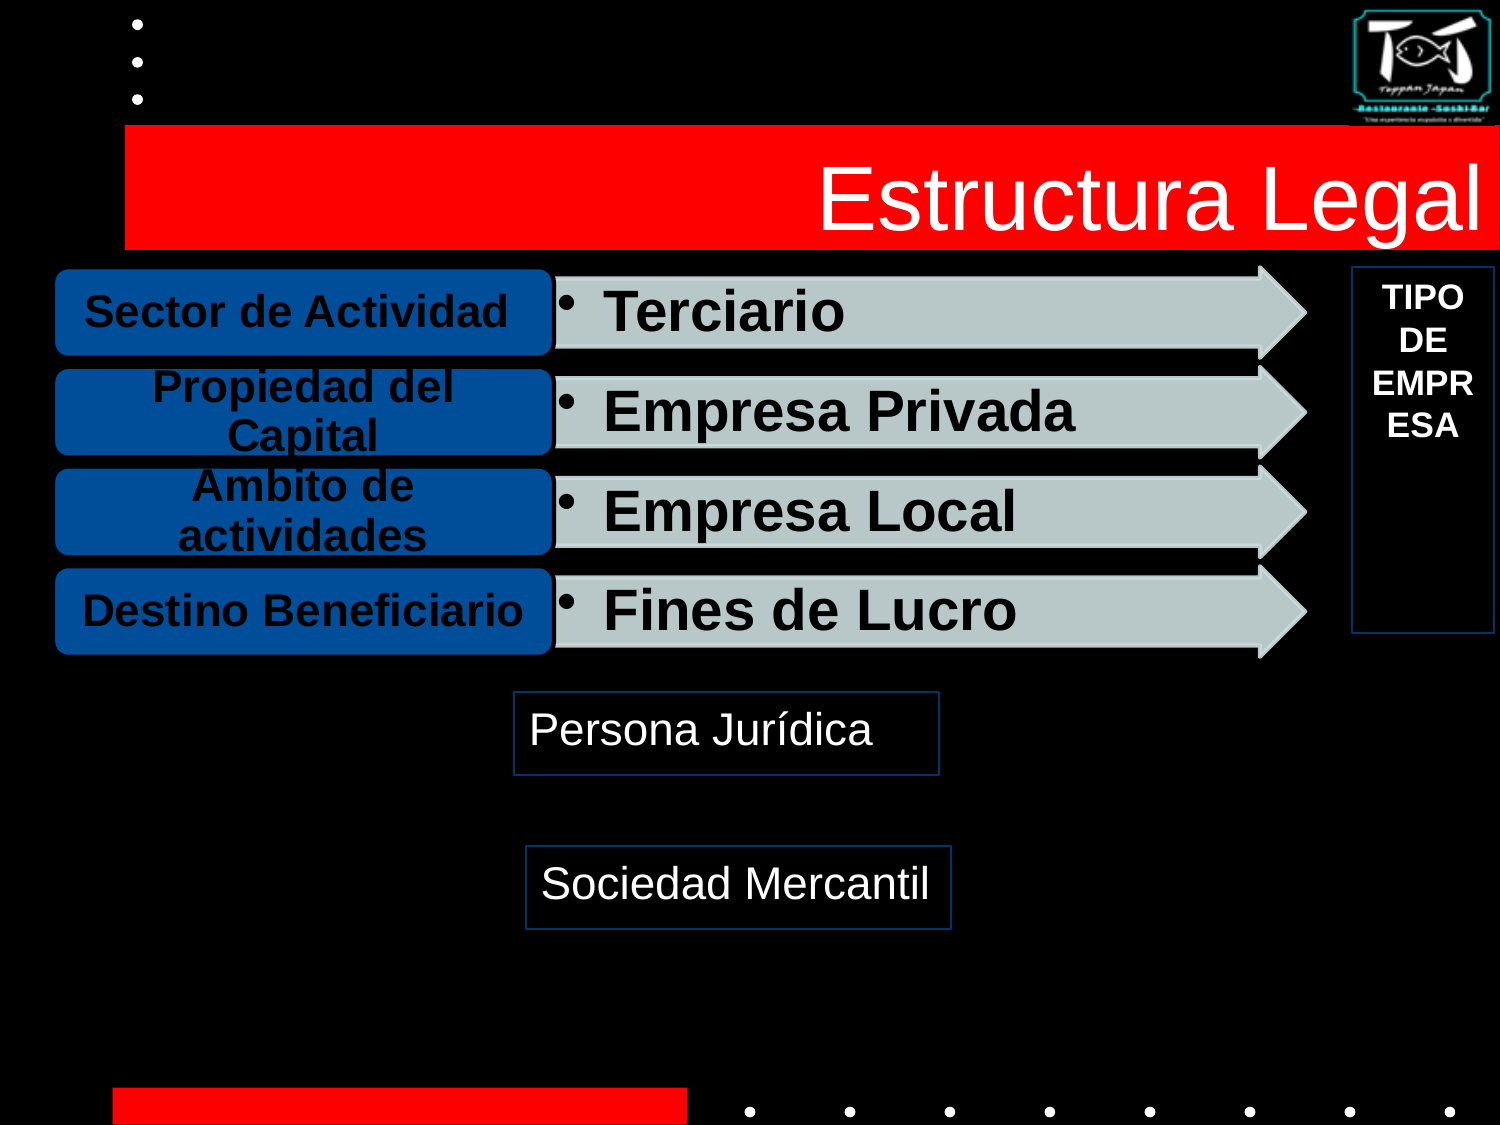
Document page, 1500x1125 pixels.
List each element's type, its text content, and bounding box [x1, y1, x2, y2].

title Estructura Legal [0, 99, 1500, 288]
text_box Persona Jurídica [513, 692, 939, 775]
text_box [52, 266, 1306, 658]
text_box Sociedad Mercantil [525, 845, 951, 929]
text_box TIPO DE EMPRESA [1352, 267, 1495, 634]
picture [1349, 7, 1495, 99]
